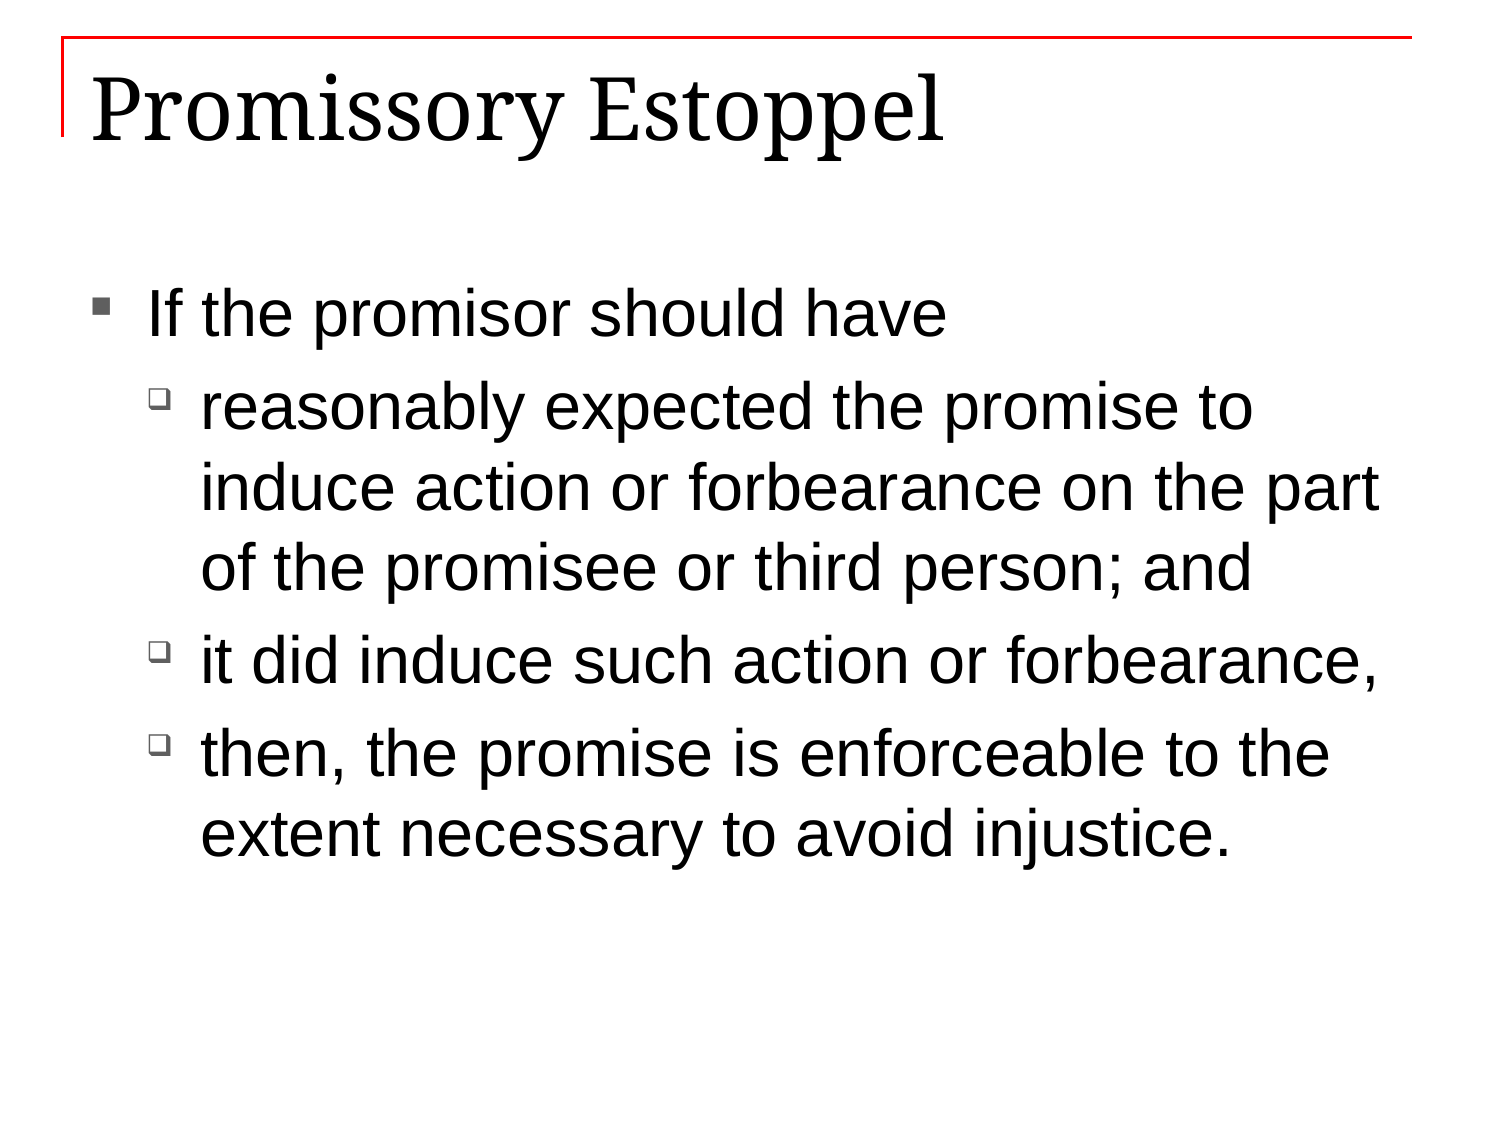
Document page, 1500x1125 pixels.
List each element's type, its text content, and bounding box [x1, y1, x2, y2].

list If the promisor should have reasonably expected the promise to induce action or forbearance on the part of the promisee or third person; and it did induce such action or forbearance, then, the promise is enforceable to the extent necessary to avoid injustice. [75, 262, 1425, 1006]
title Promissory Estoppel [75, 45, 1425, 233]
